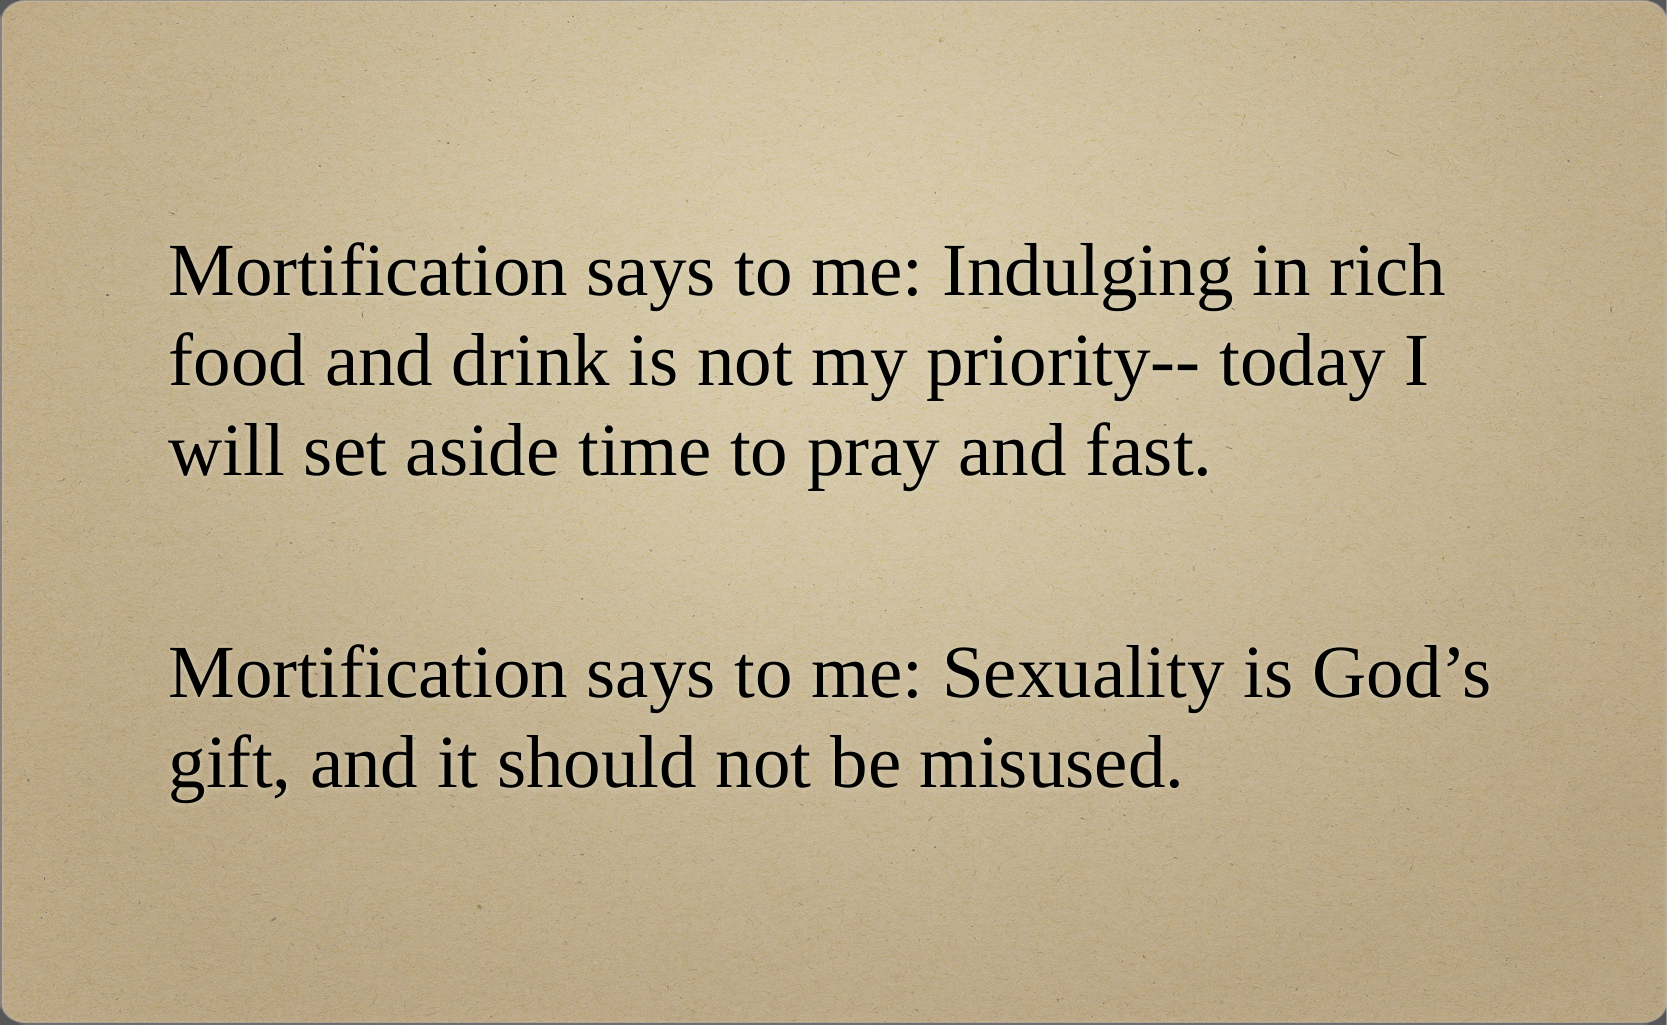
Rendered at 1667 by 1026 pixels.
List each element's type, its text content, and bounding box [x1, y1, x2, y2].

title Mortification says to me: Indulging in rich food and drink is not my priority-- today I will set aside time to pray and fast. Mortification says to me: Sexuality is God’s gift, and it should not be misused. [161, 139, 1505, 884]
picture [0, 0, 1667, 1025]
